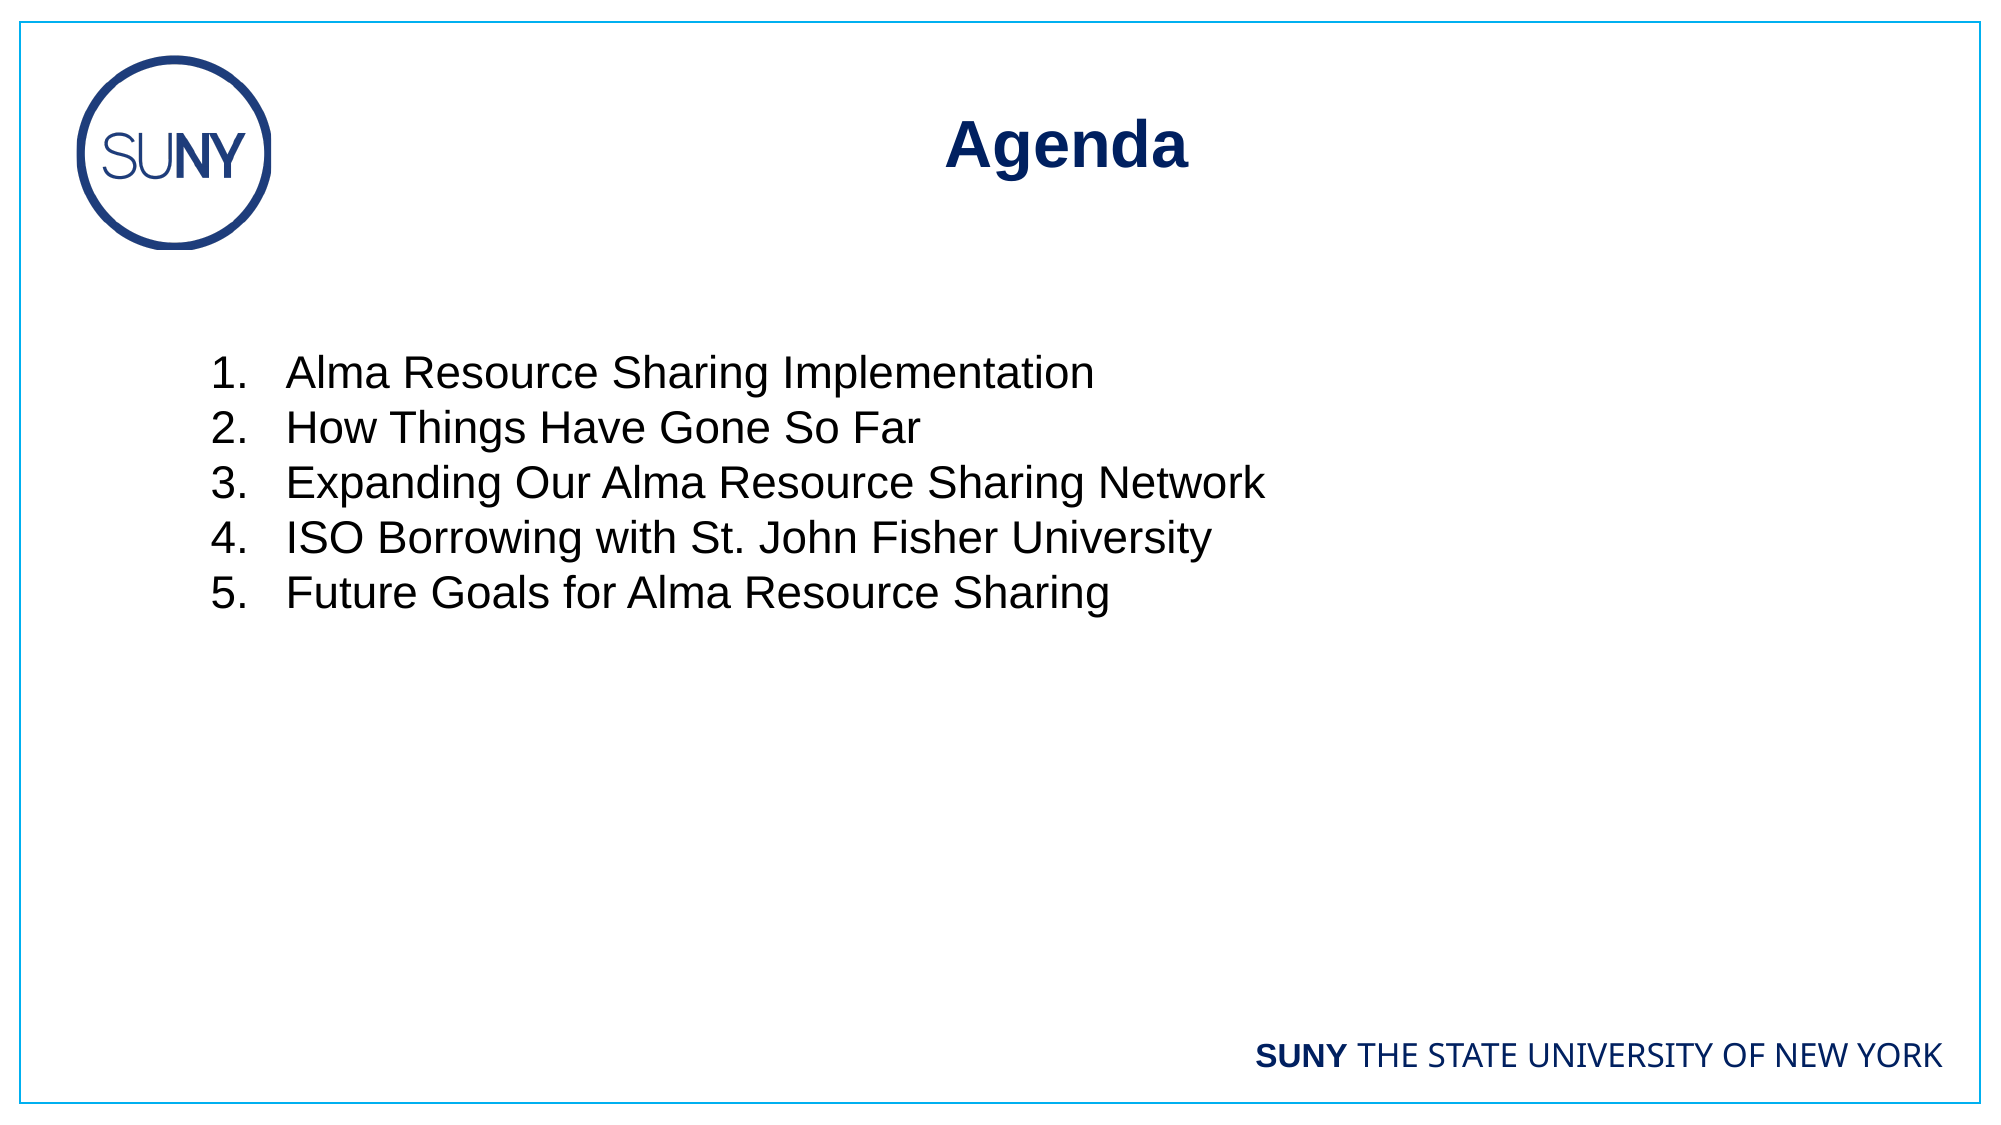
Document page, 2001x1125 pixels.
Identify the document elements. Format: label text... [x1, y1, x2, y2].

text_box Alma Resource Sharing Implementation How Things Have Gone So Far Expanding Our Alma Resource Sharing Network ISO Borrowing with St. John Fisher University Future Goals for Alma Resource Sharing [120, 280, 1685, 716]
text_box Agenda [374, 93, 1759, 189]
